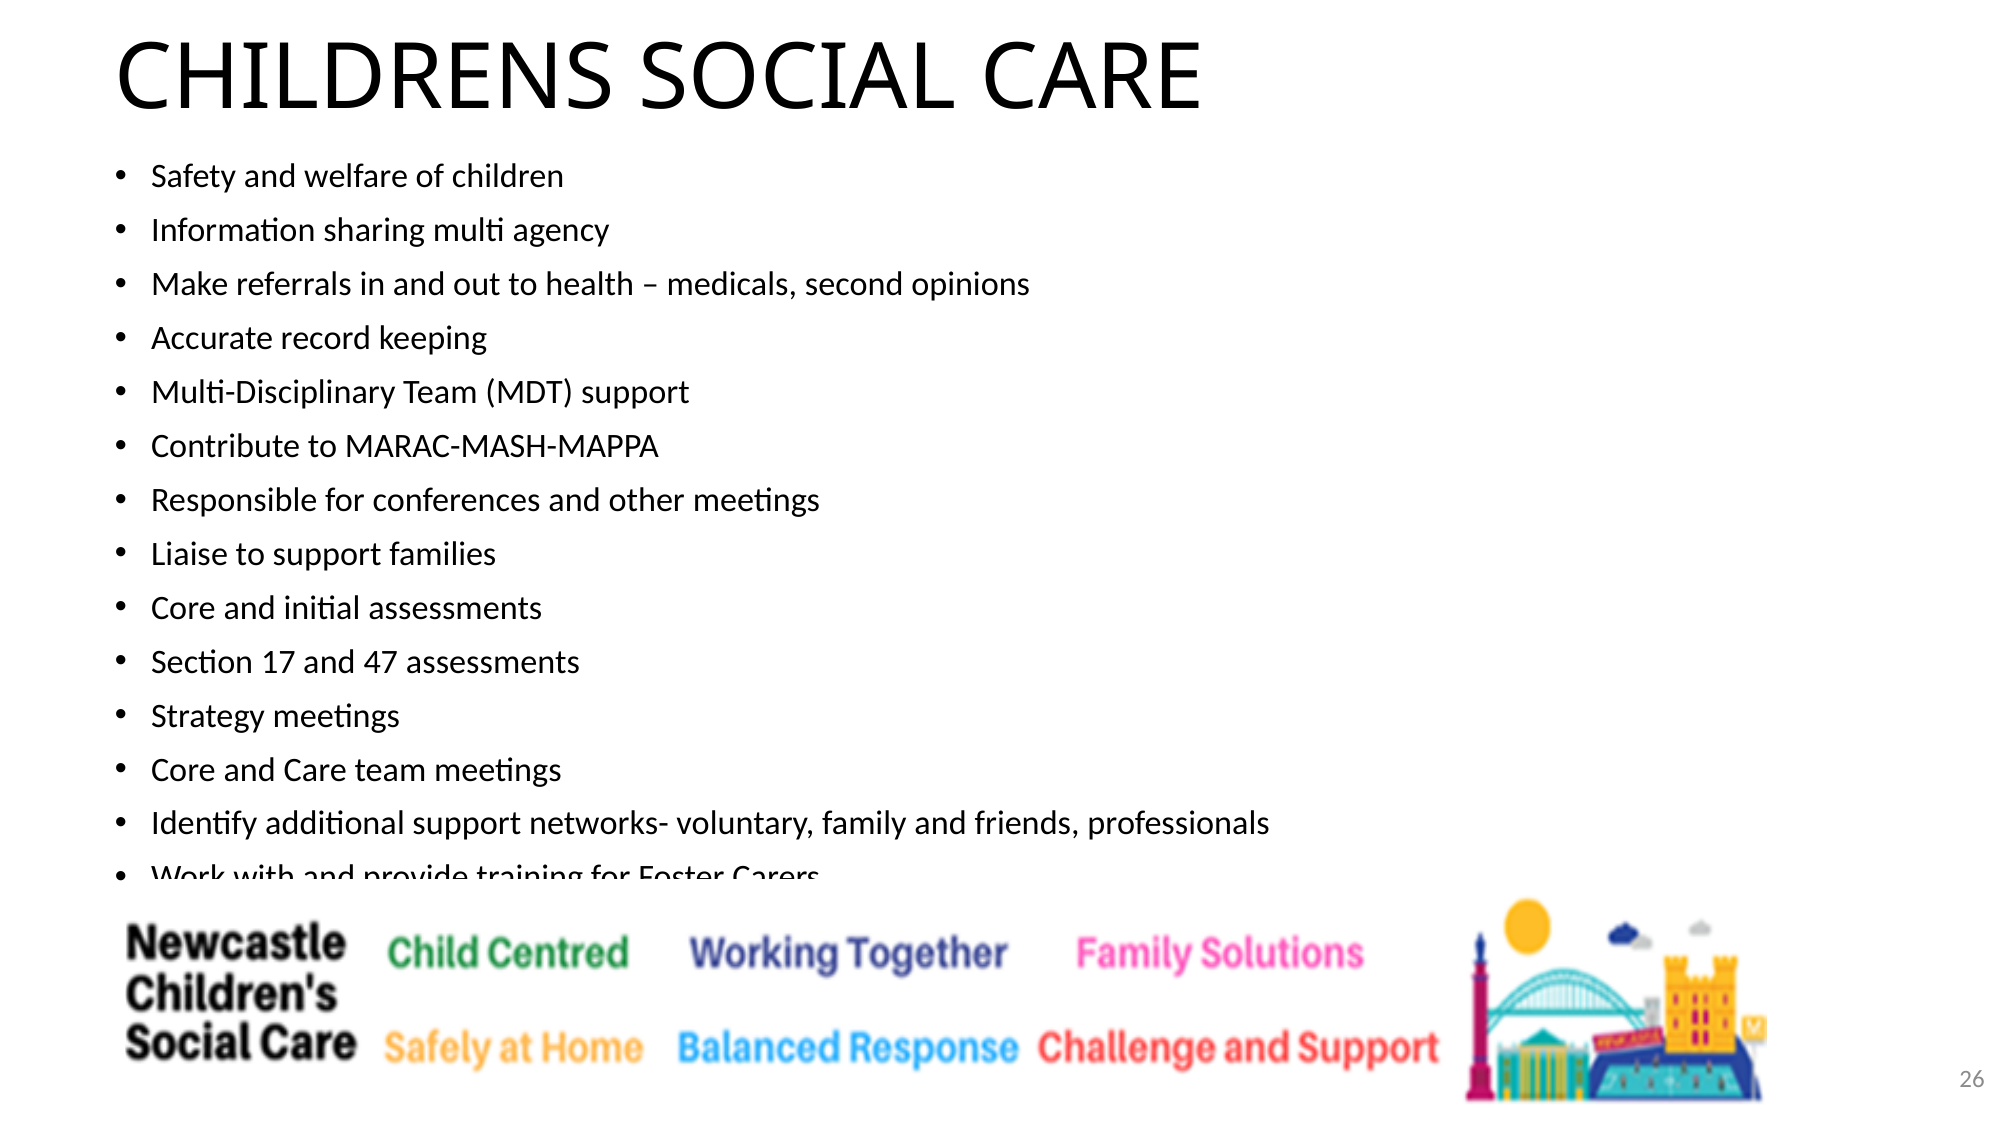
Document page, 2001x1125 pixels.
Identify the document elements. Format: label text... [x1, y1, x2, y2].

picture [125, 879, 1767, 1122]
slide_number 26 [1767, 1025, 2000, 1100]
title CHILDRENS SOCIAL CARE​ [99, 24, 1825, 150]
list Safety and welfare of children​ Information sharing multi agency​ Make referrals in and out to health – medicals, second opinions​ Accurate record keeping​ Multi-Disciplinary Team (MDT) support​ Contribute to MARAC-MASH-MAPPA​ Responsible for conferences and other meetings​ Liaise to support families​ Core and initial assessments​ Section 17 and 47 assessments​ Strategy meetings​ Core and Care team meetings​ Identify additional support networks- voluntary, family and friends, professionals Work with and provide training for Foster Carers [99, 150, 1900, 910]
